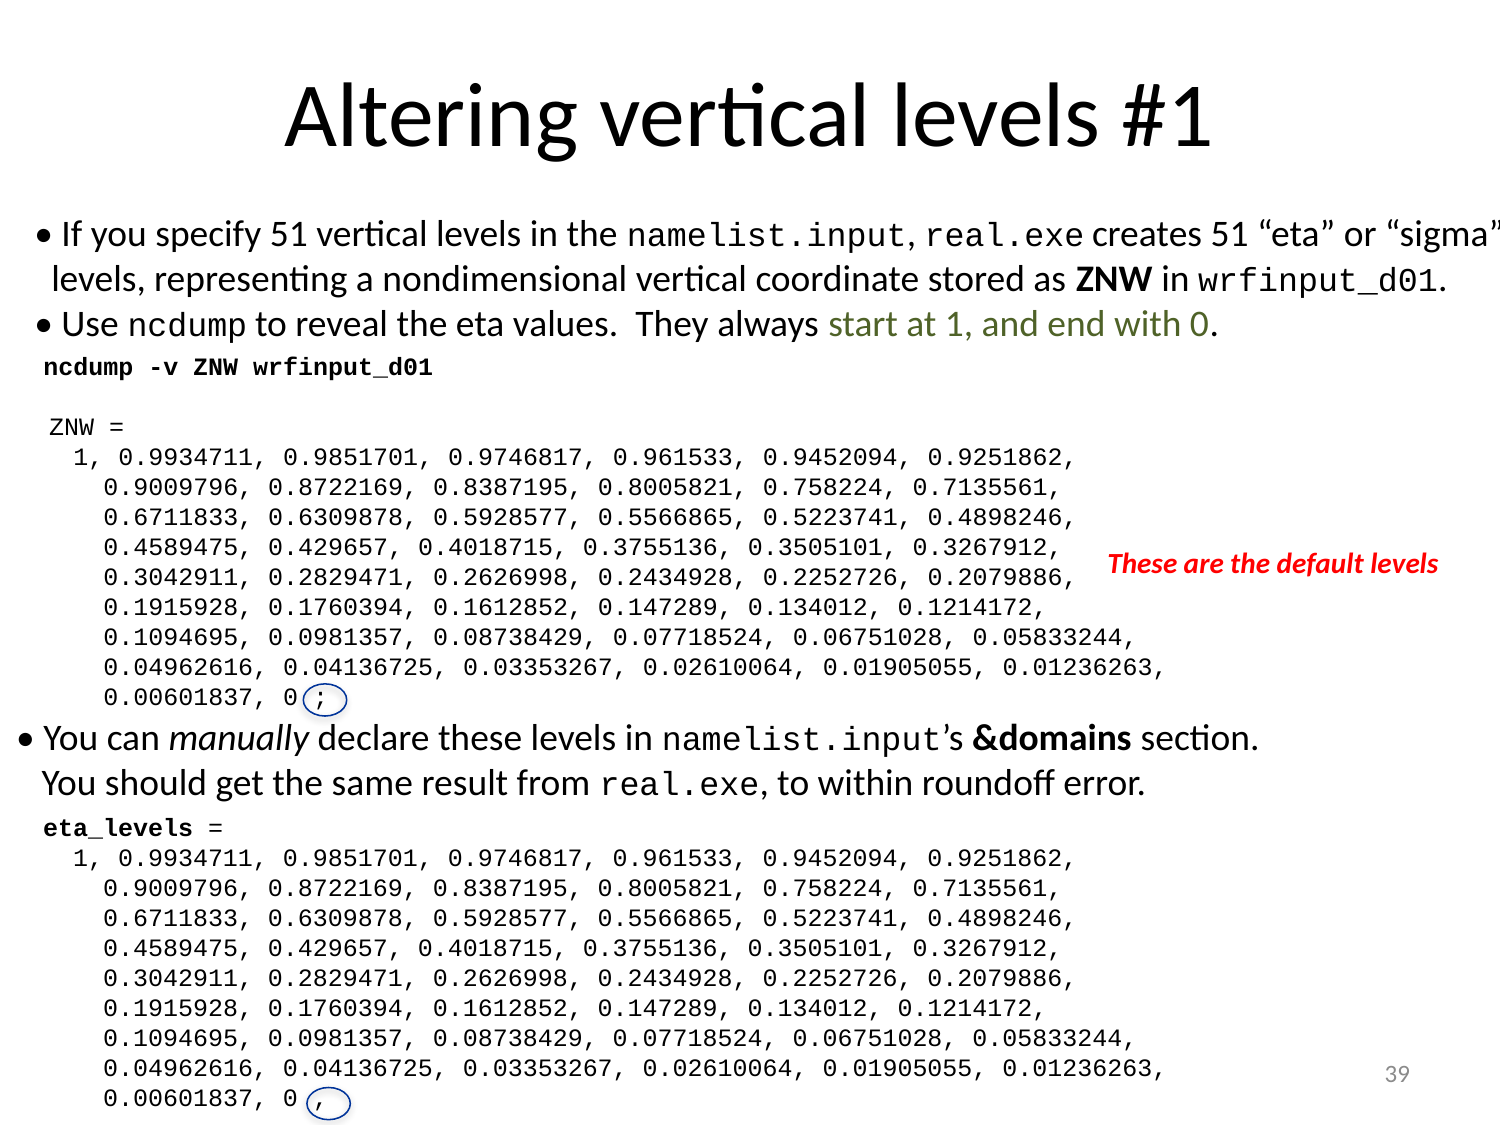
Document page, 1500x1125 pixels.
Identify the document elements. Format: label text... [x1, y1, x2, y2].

text_box These are the default levels [1092, 536, 1454, 587]
title Altering vertical levels #1 [75, 15, 1425, 201]
text_box eta_levels = 1, 0.9934711, 0.9851701, 0.9746817, 0.961533, 0.9452094, 0.9251862, 0.9009796, 0.8722169, 0.8387195, 0.8005821, 0.758224, 0.7135561, 0.6711833, 0.6309878, 0.5928577, 0.5566865, 0.5223741, 0.4898246, 0.4589475, 0.429657, 0.4018715, 0.3755136, 0.3505101, 0.3267912, 0.3042911, 0.2829471, 0.2626998, 0.2434928, 0.2252726, 0.2079886, 0.1915928, 0.1760394, 0.1612852, 0.147289, 0.134012, 0.1214172, 0.1094695, 0.0981357, 0.08738429, 0.07718524, 0.06751028, 0.05833244, 0.04962616, 0.04136725, 0.03353267, 0.02610064, 0.01905055, 0.01236263, 0.00601837, 0 , [28, 811, 1198, 1119]
slide_number 39 [1074, 1042, 1425, 1103]
text_box • If you specify 51 vertical levels in the namelist.input, real.exe creates 51 “eta” or “sigma” levels, representing a nondimensional vertical coordinate stored as ZNW in wrfinput_d01. • Use ncdump to reveal the eta values. They always start at 1, and end with 0. [19, 201, 1500, 396]
text_box [306, 1086, 352, 1121]
text_box [302, 683, 348, 717]
text_box • You can manually declare these levels in namelist.input’s &domains section. You should get the same result from real.exe, to within roundoff error. [1, 705, 1292, 811]
text_box ncdump -v ZNW wrfinput_d01 ZNW = 1, 0.9934711, 0.9851701, 0.9746817, 0.961533, 0.9452094, 0.9251862, 0.9009796, 0.8722169, 0.8387195, 0.8005821, 0.758224, 0.7135561, 0.6711833, 0.6309878, 0.5928577, 0.5566865, 0.5223741, 0.4898246, 0.4589475, 0.429657, 0.4018715, 0.3755136, 0.3505101, 0.3267912, 0.3042911, 0.2829471, 0.2626998, 0.2434928, 0.2252726, 0.2079886, 0.1915928, 0.1760394, 0.1612852, 0.147289, 0.134012, 0.1214172, 0.1094695, 0.0981357, 0.08738429, 0.07718524, 0.06751028, 0.05833244, 0.04962616, 0.04136725, 0.03353267, 0.02610064, 0.01905055, 0.01236263, 0.00601837, 0 ; [28, 396, 1199, 705]
